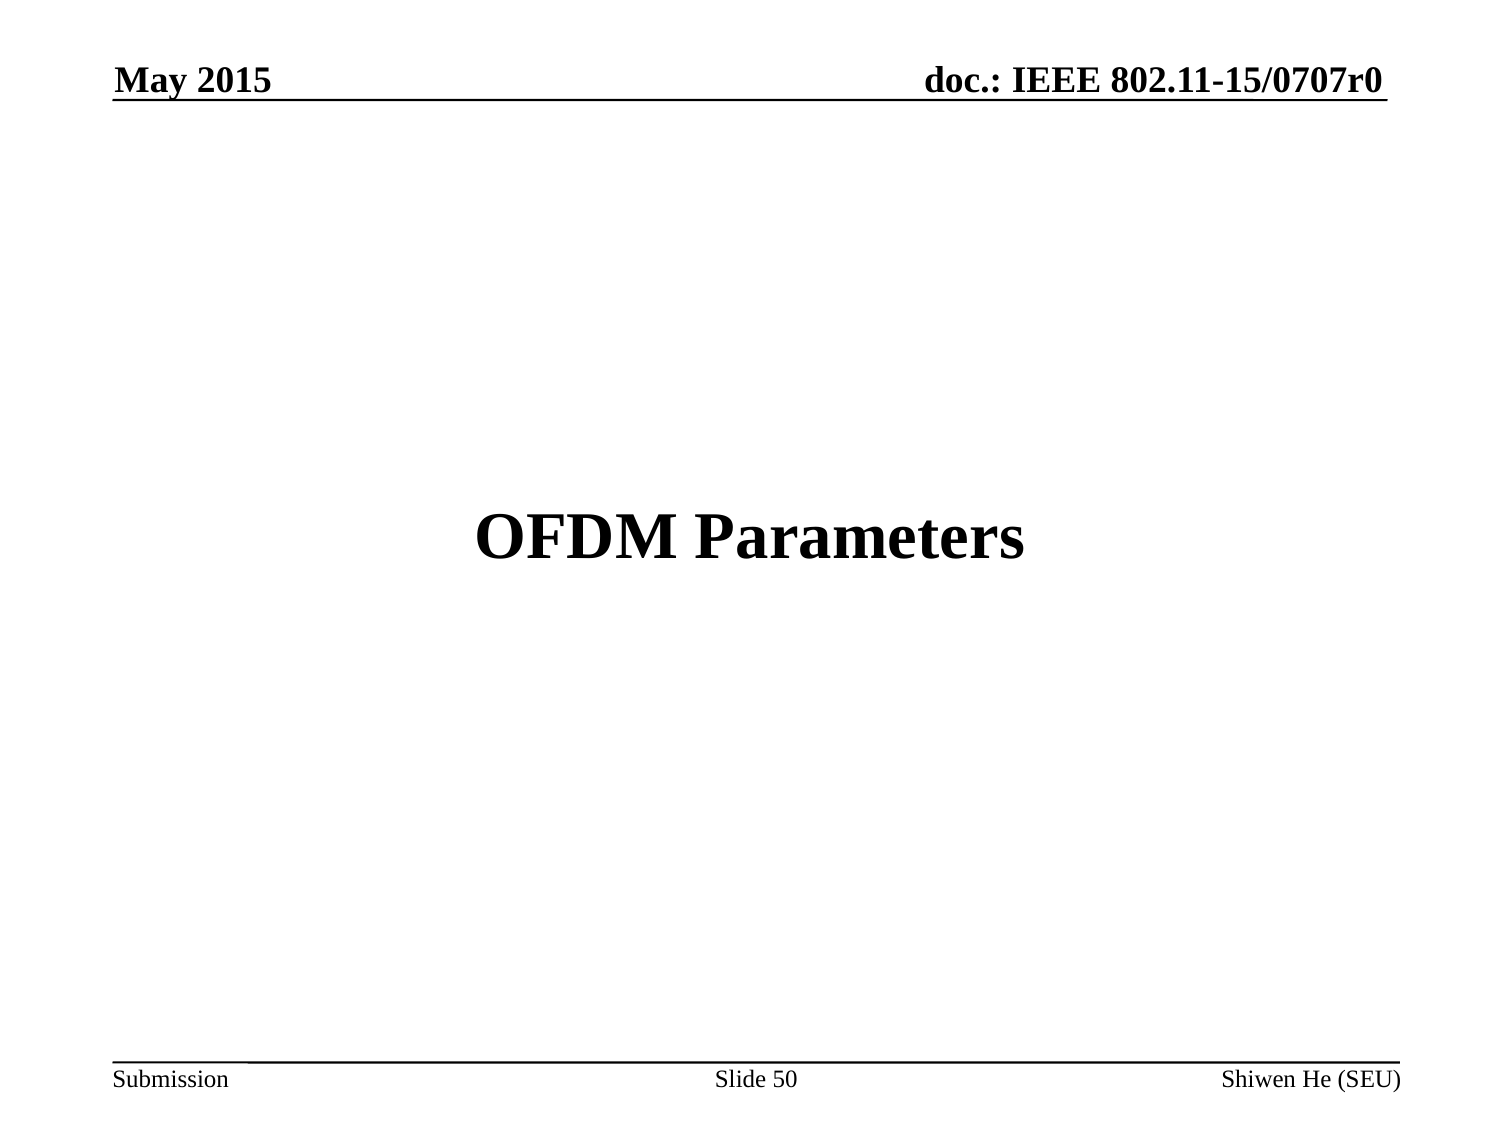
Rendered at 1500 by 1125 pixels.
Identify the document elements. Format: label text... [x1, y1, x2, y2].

footer Shiwen He (SEU) [1123, 1061, 1402, 1093]
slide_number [114, 54, 274, 101]
title OFDM Parameters [306, 484, 1194, 579]
slide_number Slide 50 [712, 1061, 800, 1093]
